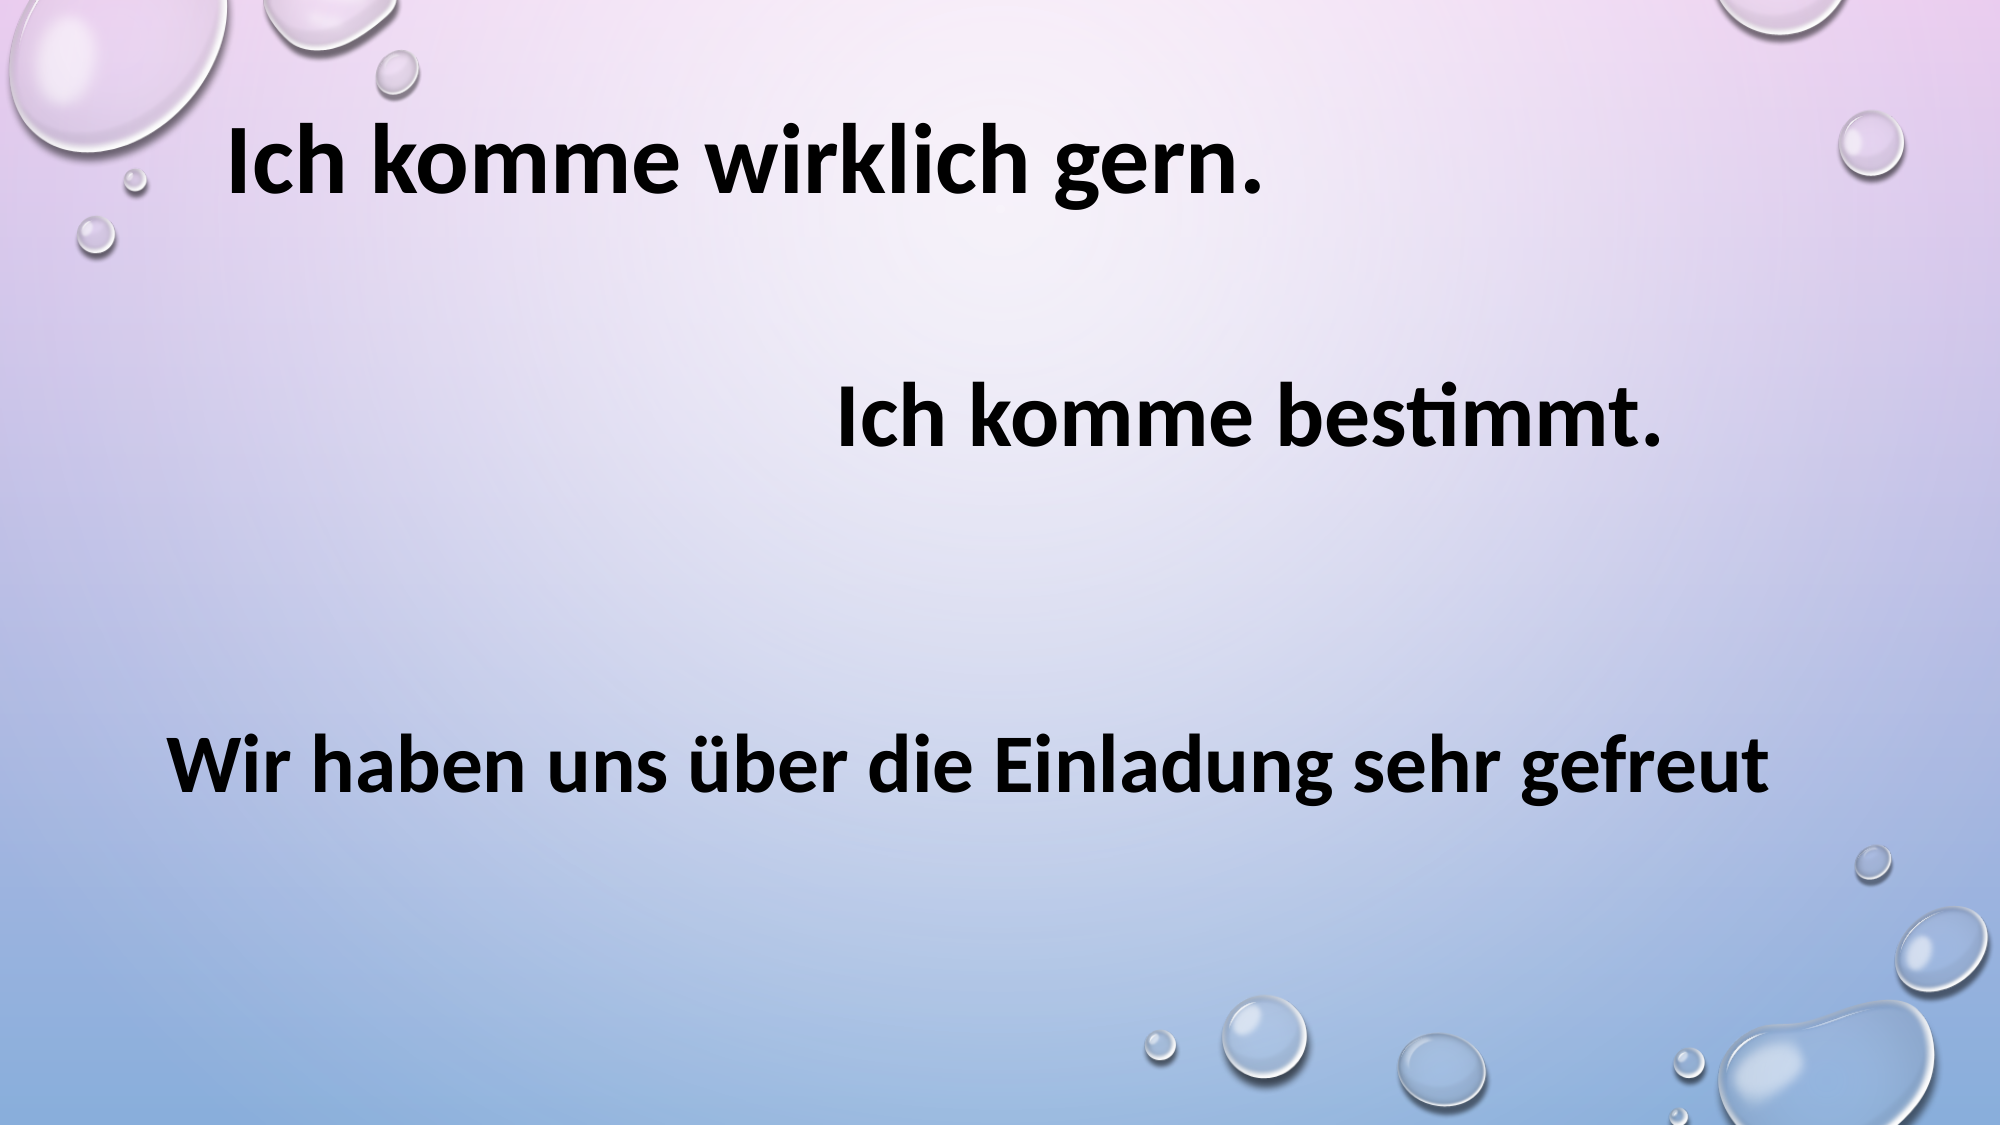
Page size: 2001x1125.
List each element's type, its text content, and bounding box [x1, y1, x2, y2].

text_box Wir haben uns über die Einladung sehr gefreut [151, 702, 1788, 817]
picture [0, 0, 2000, 1125]
text_box Ich komme bestimmt. [821, 347, 1681, 472]
text_box Ich komme wirklich gern. [211, 86, 1282, 222]
